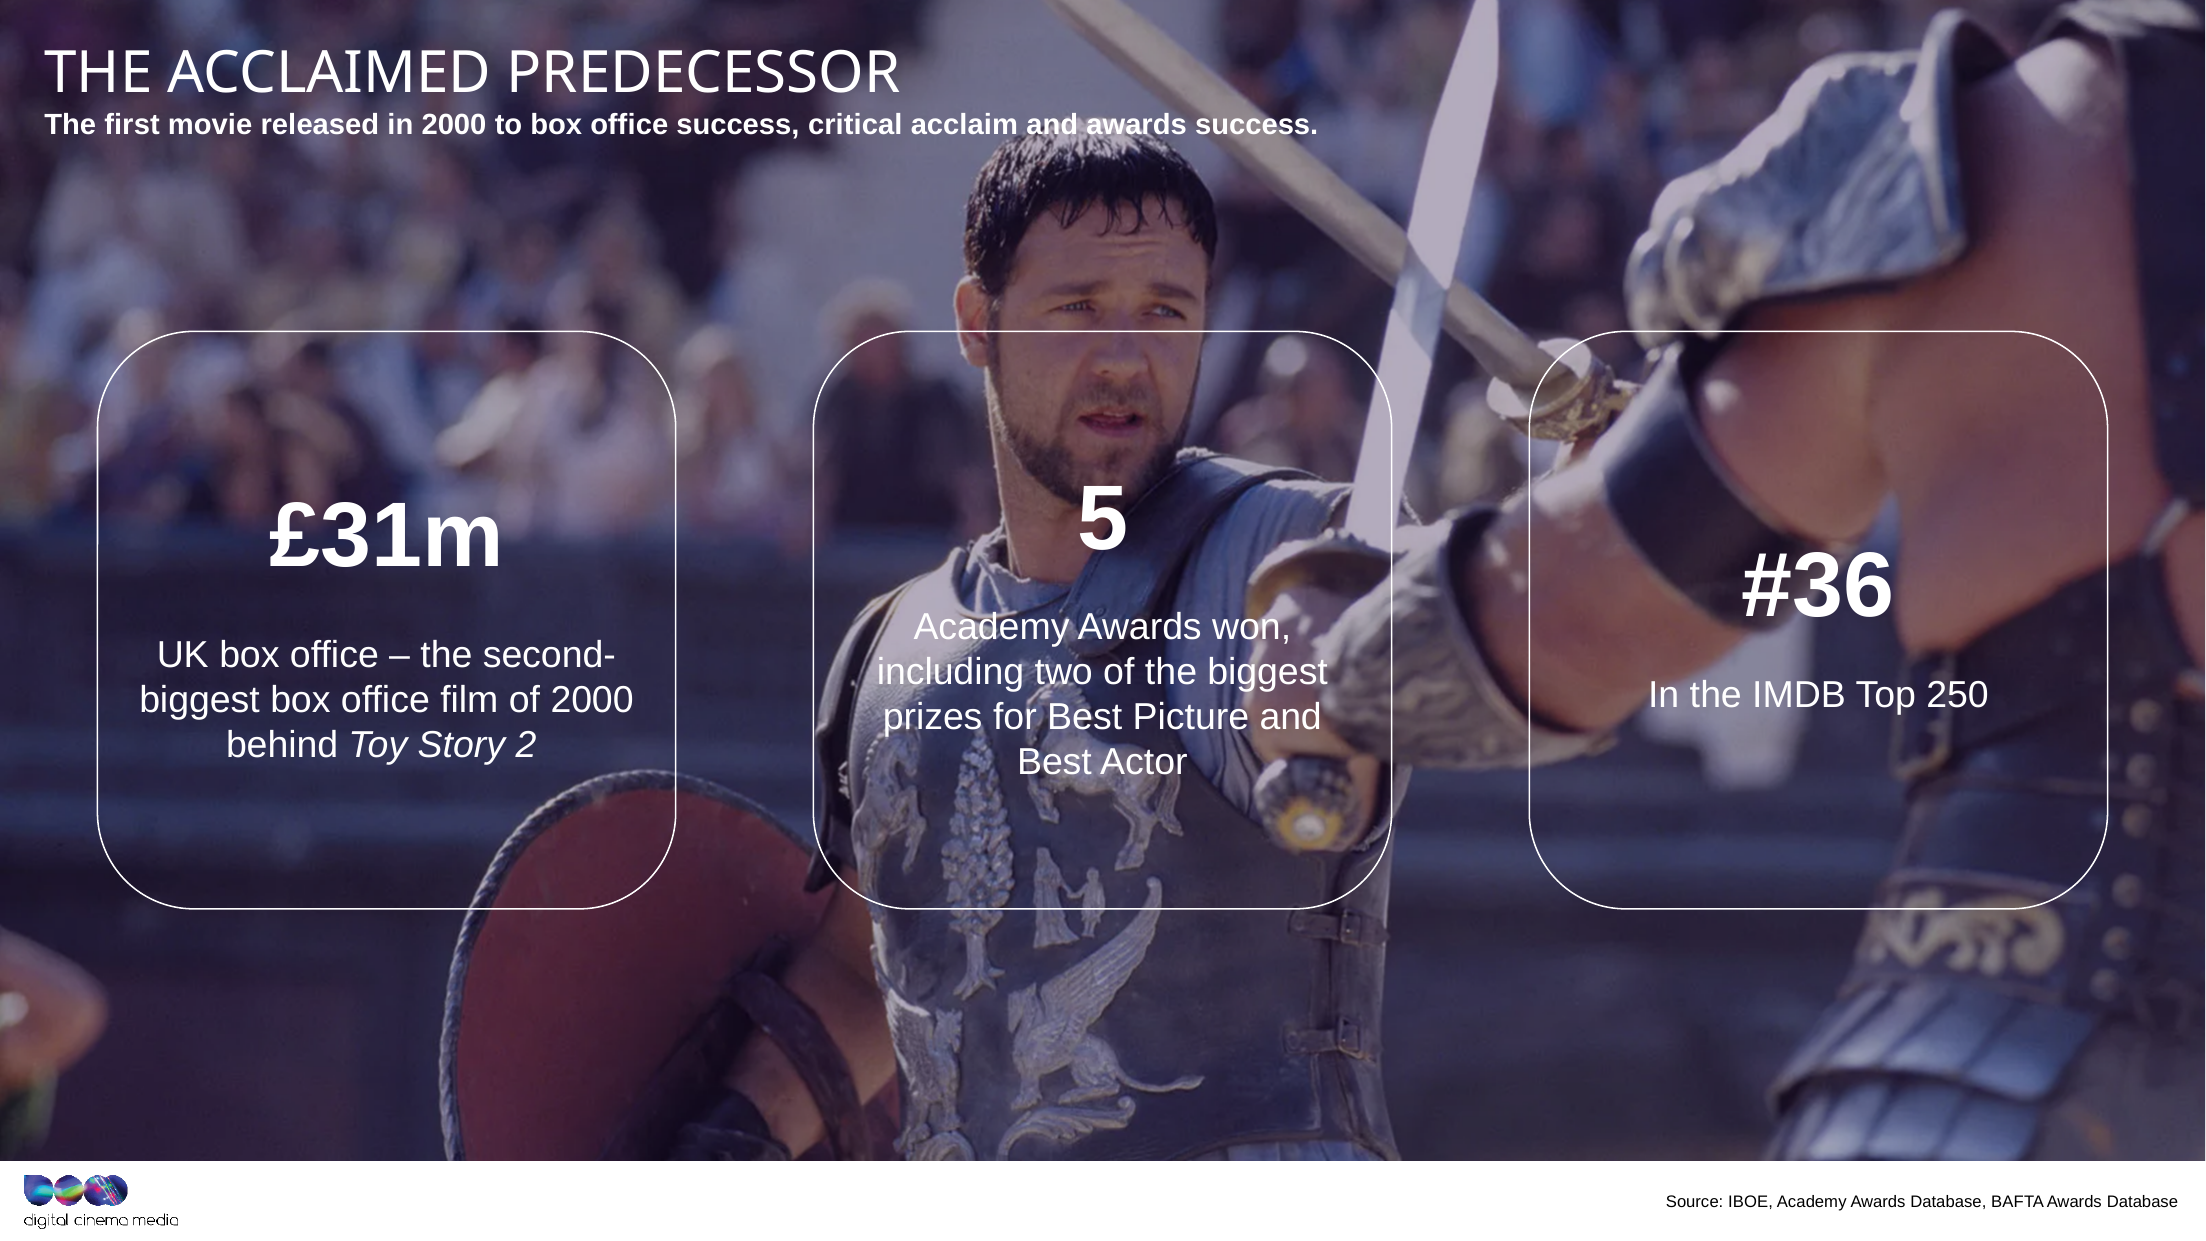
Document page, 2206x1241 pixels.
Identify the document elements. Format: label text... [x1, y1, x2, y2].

picture [0, 0, 2206, 1162]
picture [24, 1175, 178, 1229]
text_box Source: IBOE, Academy Awards Database, BAFTA Awards Database [901, 1190, 2180, 1211]
